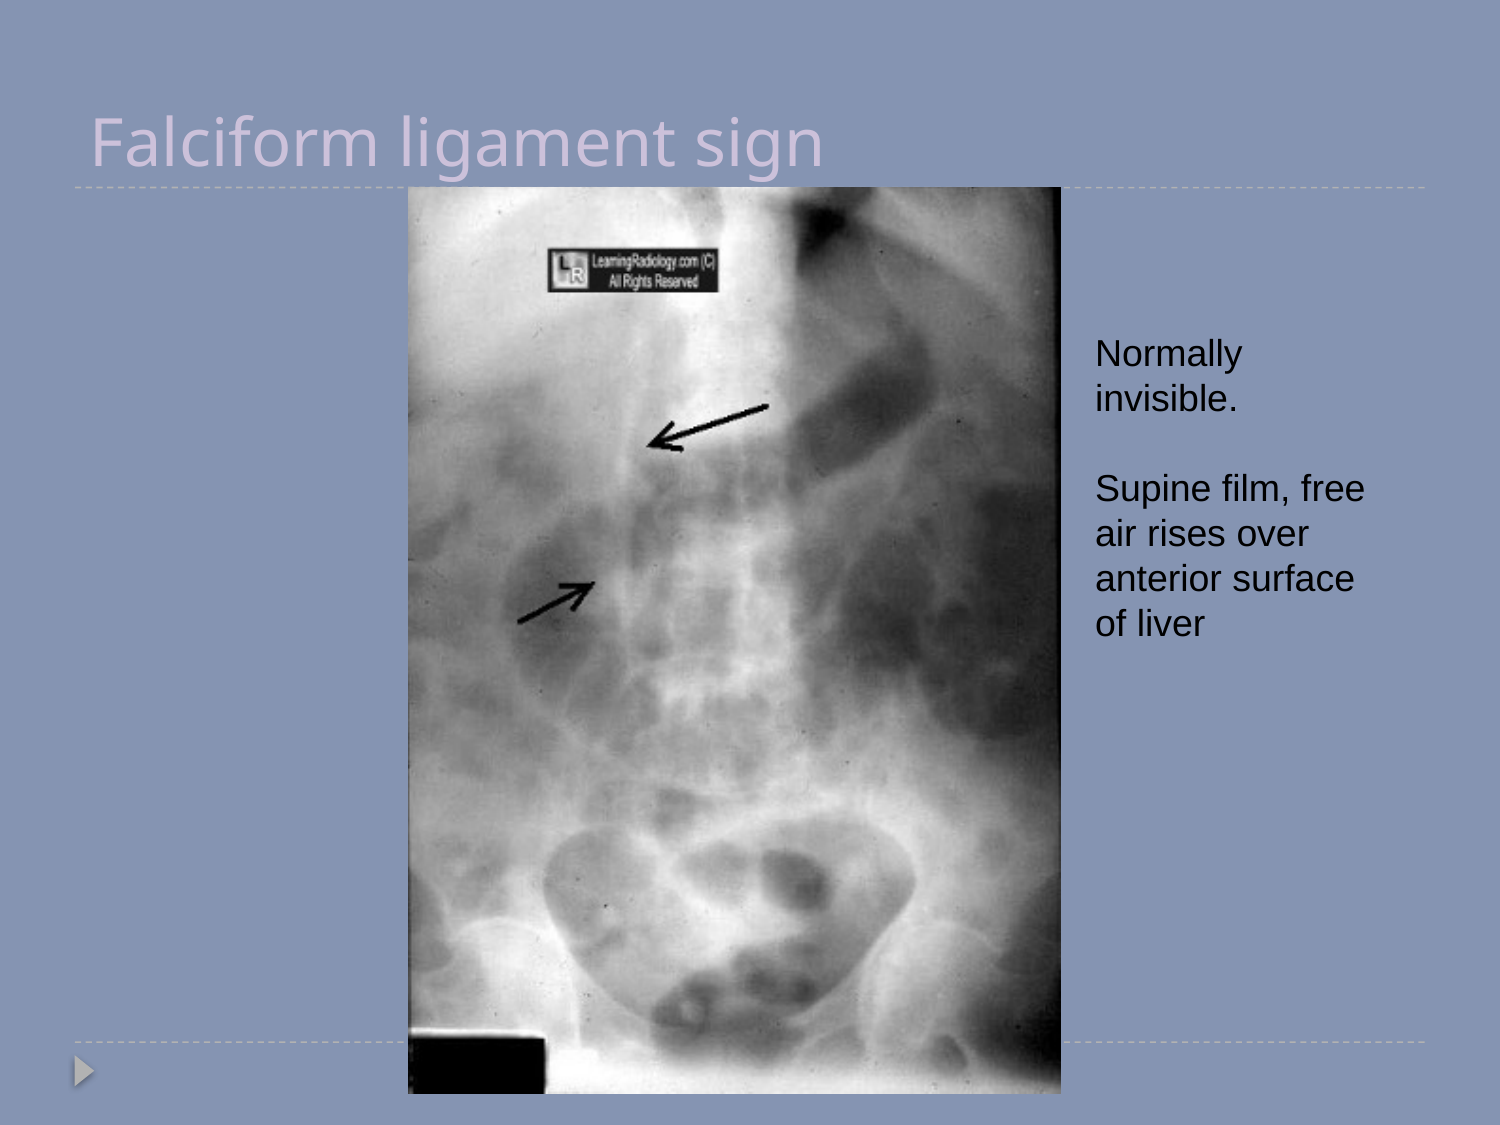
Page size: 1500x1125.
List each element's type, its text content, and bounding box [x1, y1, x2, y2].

picture [408, 187, 1061, 1094]
text_box Normally invisible. Supine film, free air rises over anterior surface of liver [1080, 321, 1399, 652]
title Falciform ligament sign [75, 0, 1425, 188]
